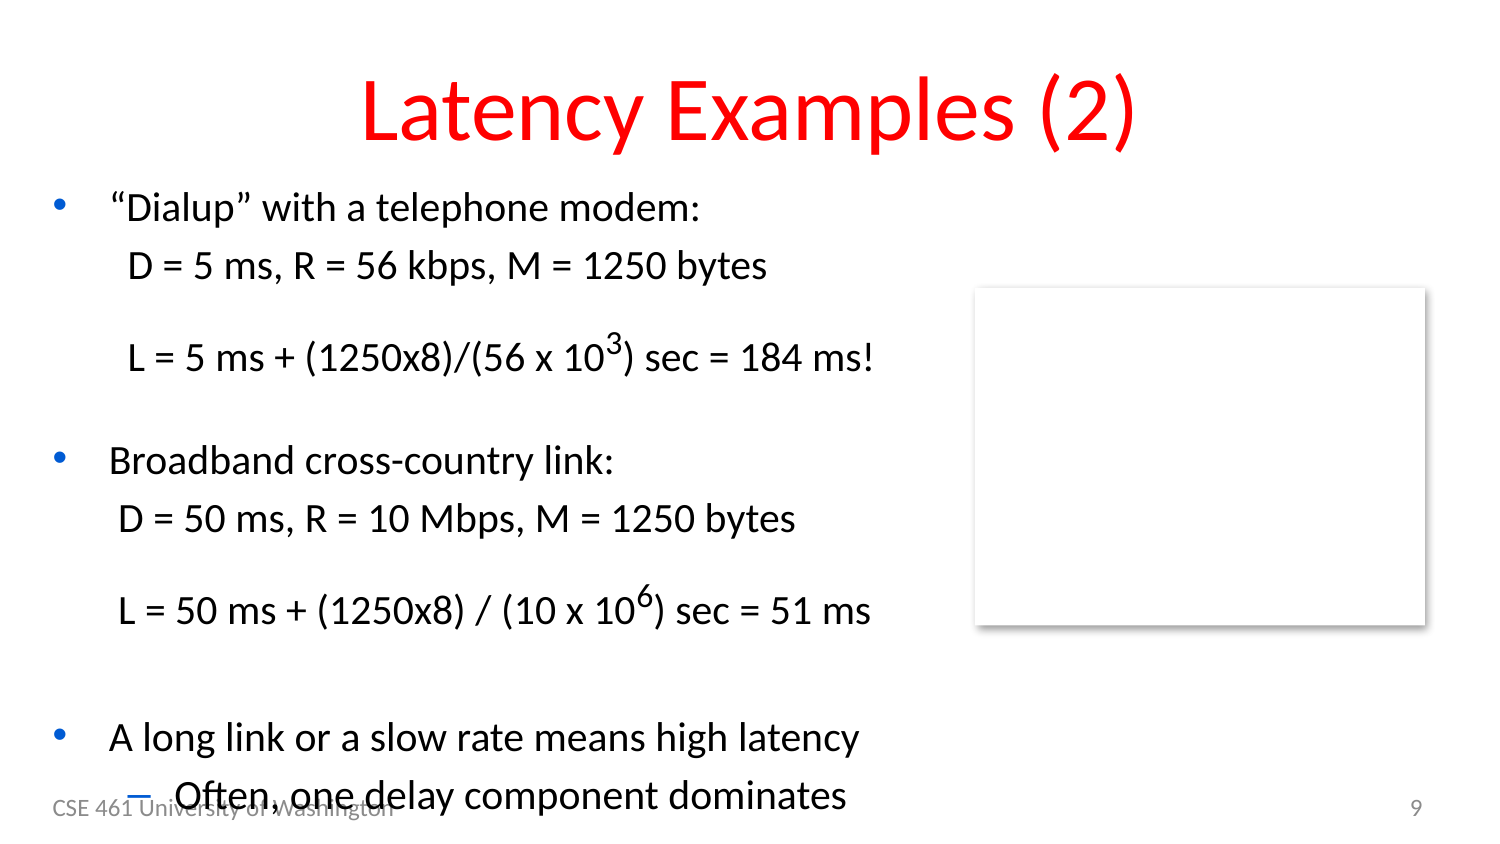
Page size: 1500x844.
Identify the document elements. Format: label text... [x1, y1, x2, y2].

slide_number 9 [1087, 784, 1438, 830]
list “Dialup” with a telephone modem: D = 5 ms, R = 56 kbps, M = 1250 bytes L = 5 ms + (1250x8)/(56 x 103) sec = 184 ms! Broadband cross-country link: D = 50 ms, R = 10 Mbps, M = 1250 bytes L = 50 ms + (1250x8) / (10 x 106) sec = 51 ms A long link or a slow rate means high latency Often, one delay component dominates [37, 171, 975, 760]
title Latency Examples (2) [37, 33, 1463, 175]
footer CSE 461 University of Washington [37, 784, 513, 830]
